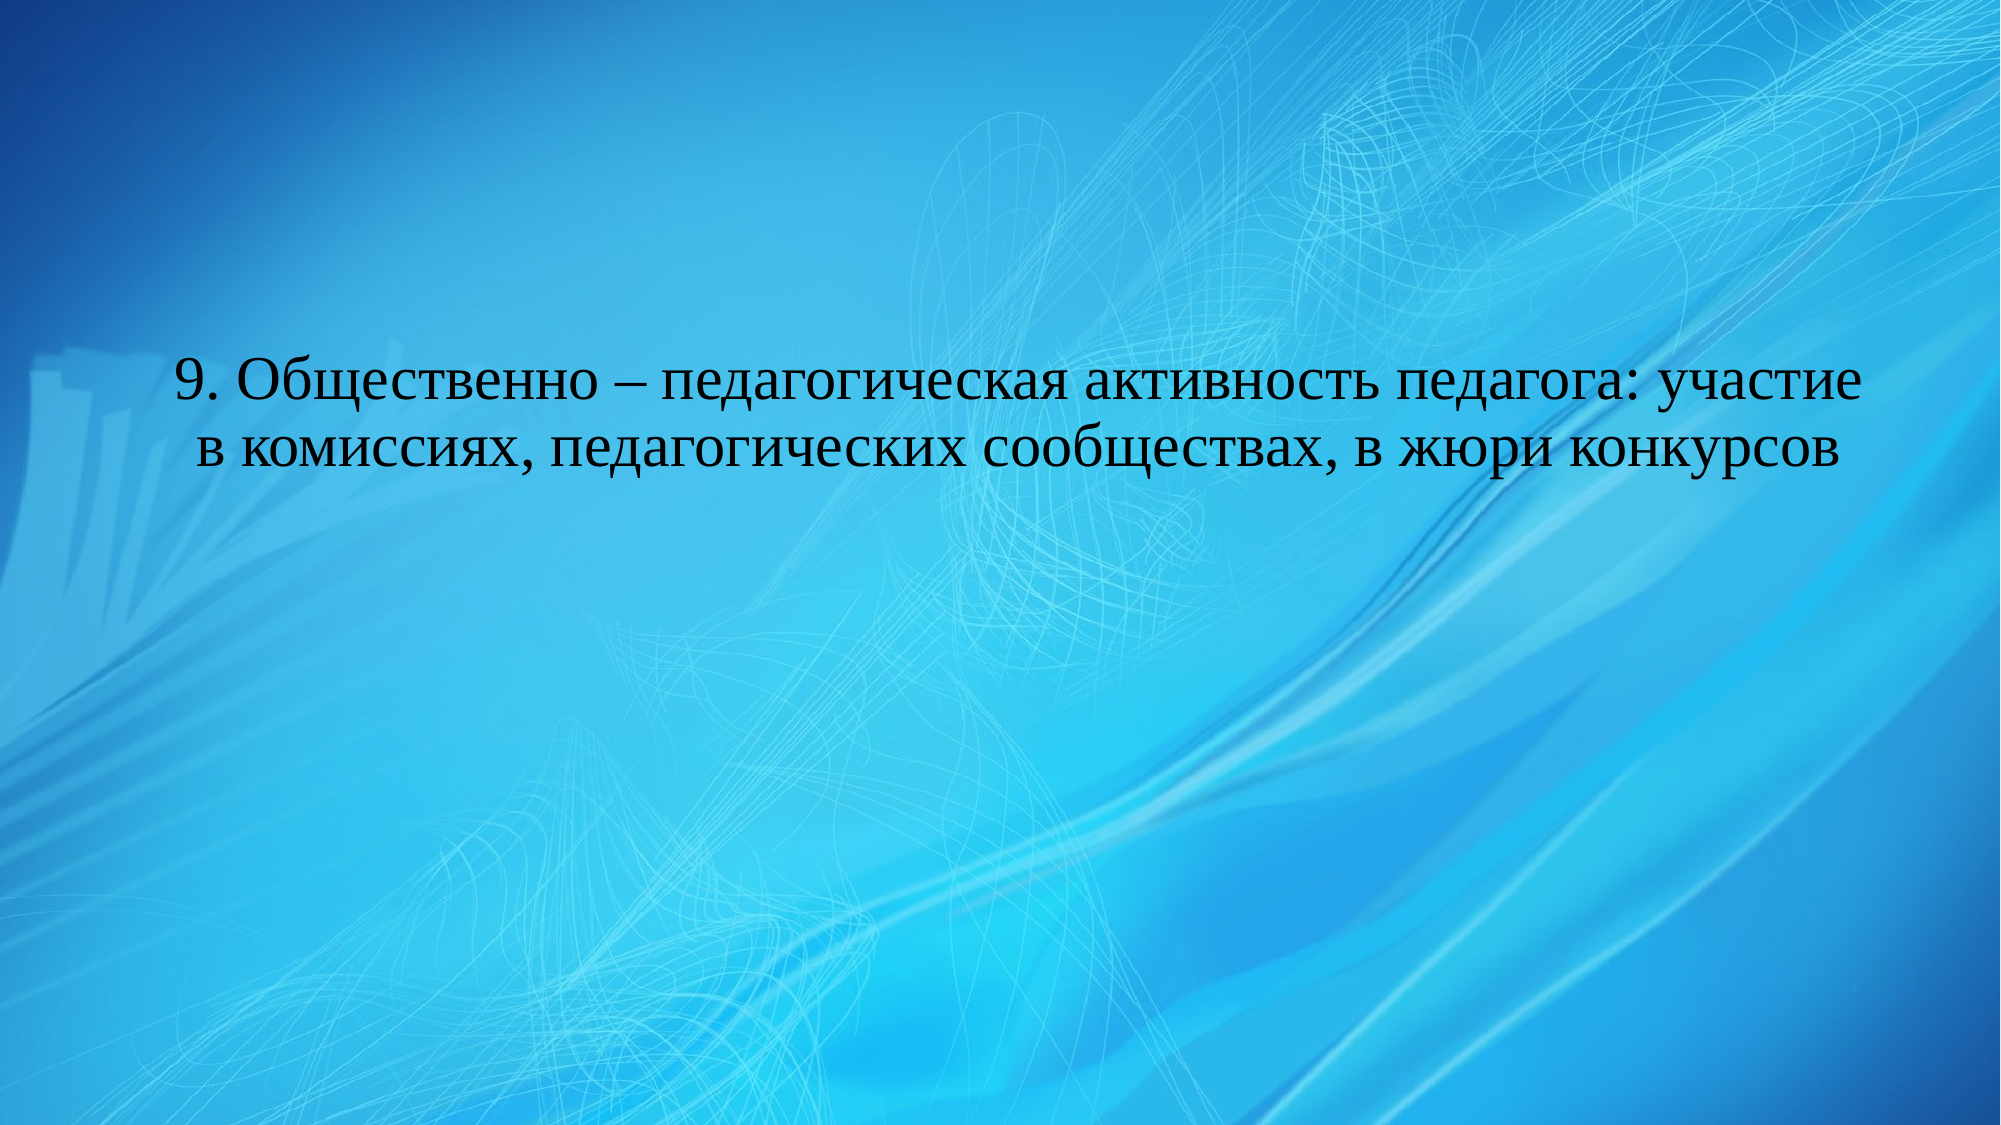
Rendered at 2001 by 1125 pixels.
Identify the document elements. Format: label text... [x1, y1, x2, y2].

picture [0, 0, 2001, 1125]
title 9. Общественно – педагогическая активность педагога: участие в комиссиях, педагогических сообществах, в жюри конкурсов [156, 304, 1882, 522]
